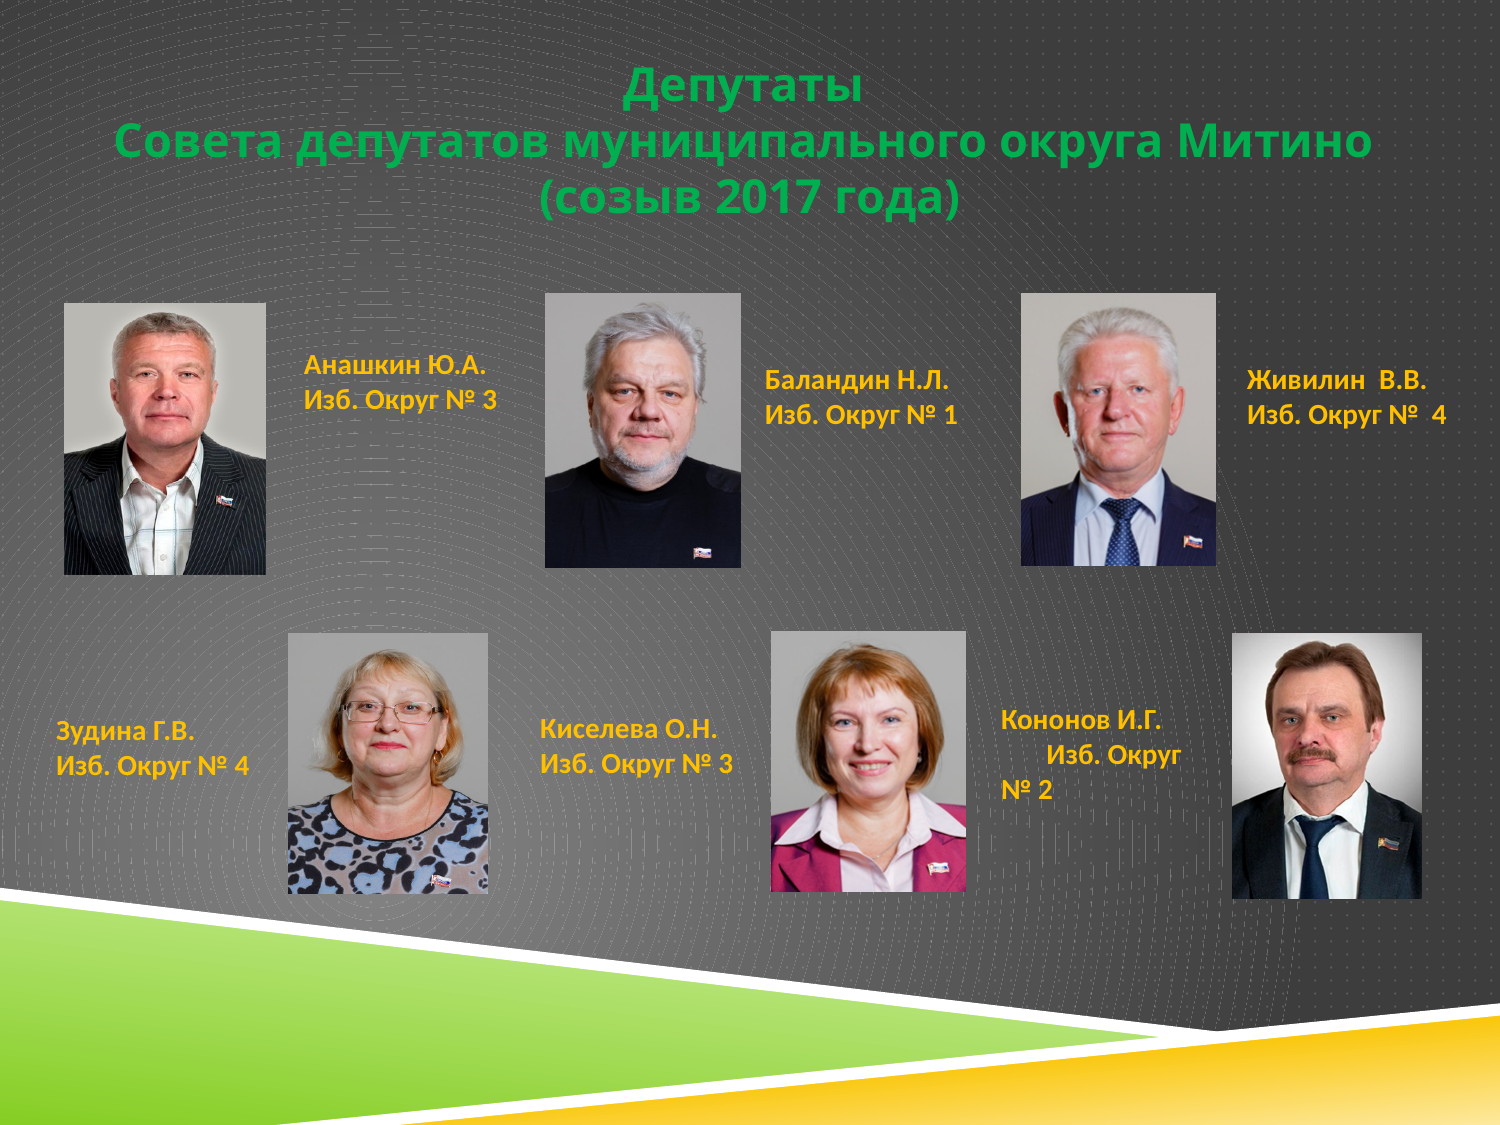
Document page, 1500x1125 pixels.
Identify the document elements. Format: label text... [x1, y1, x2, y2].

text_box [374, 527, 538, 571]
text_box Зудина Г.В. Изб. Округ № 4 [41, 704, 266, 789]
picture [544, 293, 741, 568]
text_box Живилин В.В. Изб. Округ № 4 [1232, 353, 1483, 438]
picture [770, 631, 966, 892]
text_box Киселева О.Н. Изб. Округ № 3 [525, 702, 750, 788]
picture [288, 633, 488, 894]
title Депутаты Совета депутатов муниципального округа Митино (созыв 2017 года) [112, 45, 1388, 233]
text_box [746, 527, 1015, 571]
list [64, 303, 266, 575]
picture [1232, 633, 1422, 899]
text_box Баландин Н.Л. Изб. Округ № 1 [749, 353, 987, 438]
picture [1021, 293, 1216, 566]
text_box Анашкин Ю.А. Изб. Округ № 3 [289, 338, 514, 423]
text_box Кононов И.Г. Изб. Округ № 2 [986, 693, 1216, 813]
